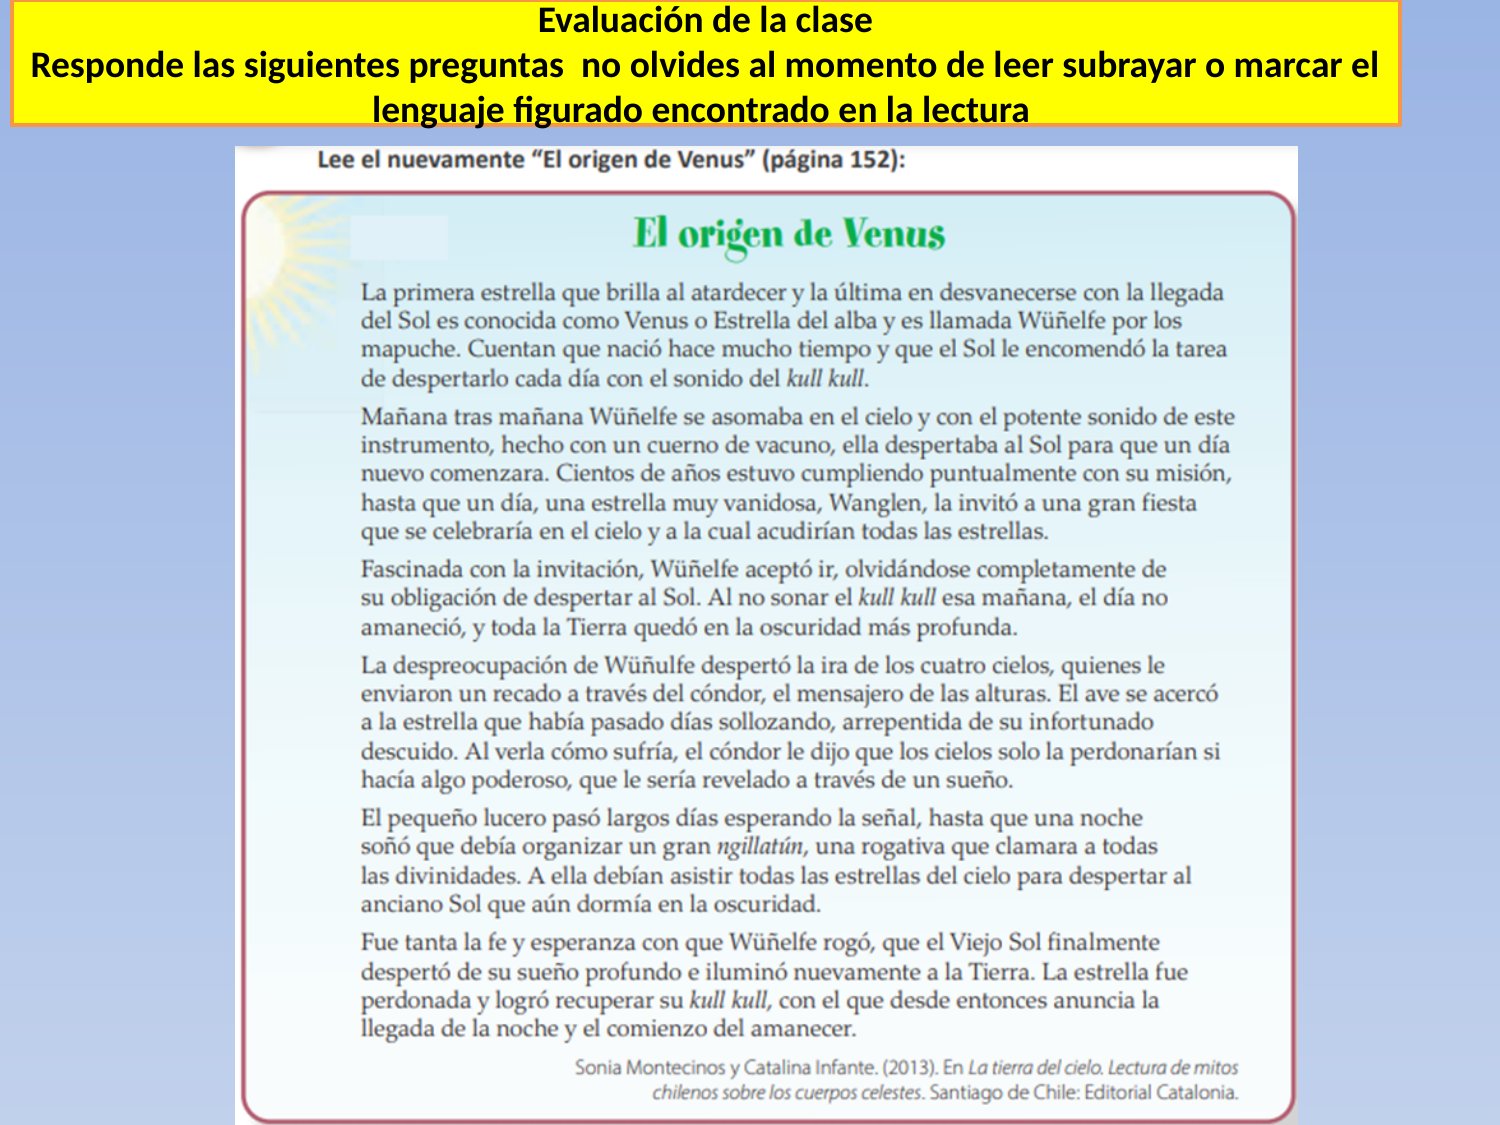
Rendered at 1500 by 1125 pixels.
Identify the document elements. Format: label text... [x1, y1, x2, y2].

picture [234, 146, 1298, 1125]
text_box Evaluación de la clase Responde las siguientes preguntas no olvides al momento de leer subrayar o marcar el lenguaje figurado encontrado en la lectura [10, 0, 1402, 127]
